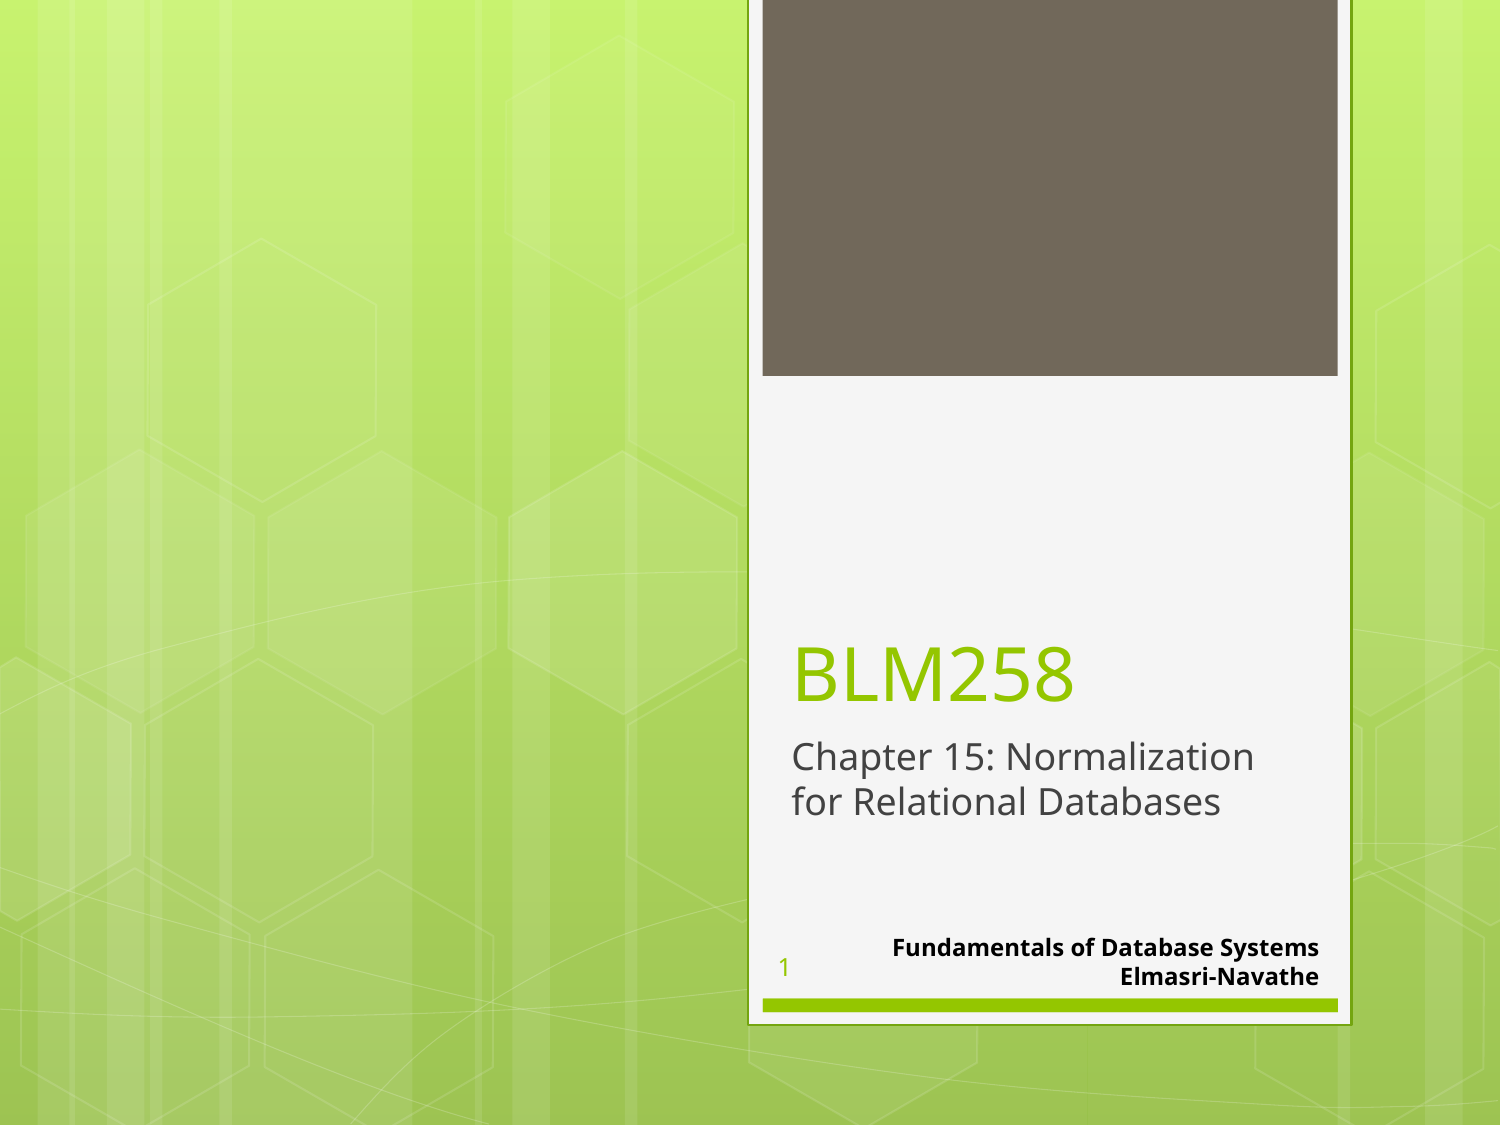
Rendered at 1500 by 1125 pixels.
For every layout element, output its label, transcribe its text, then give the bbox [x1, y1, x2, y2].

subtitle Chapter 15: Normalization for Relational Databases [776, 725, 1320, 975]
title BLM258 [776, 444, 1320, 724]
footer Fundamentals of Database Systems Elmasri-Navathe [870, 924, 1335, 999]
slide_number 1 [762, 938, 869, 999]
